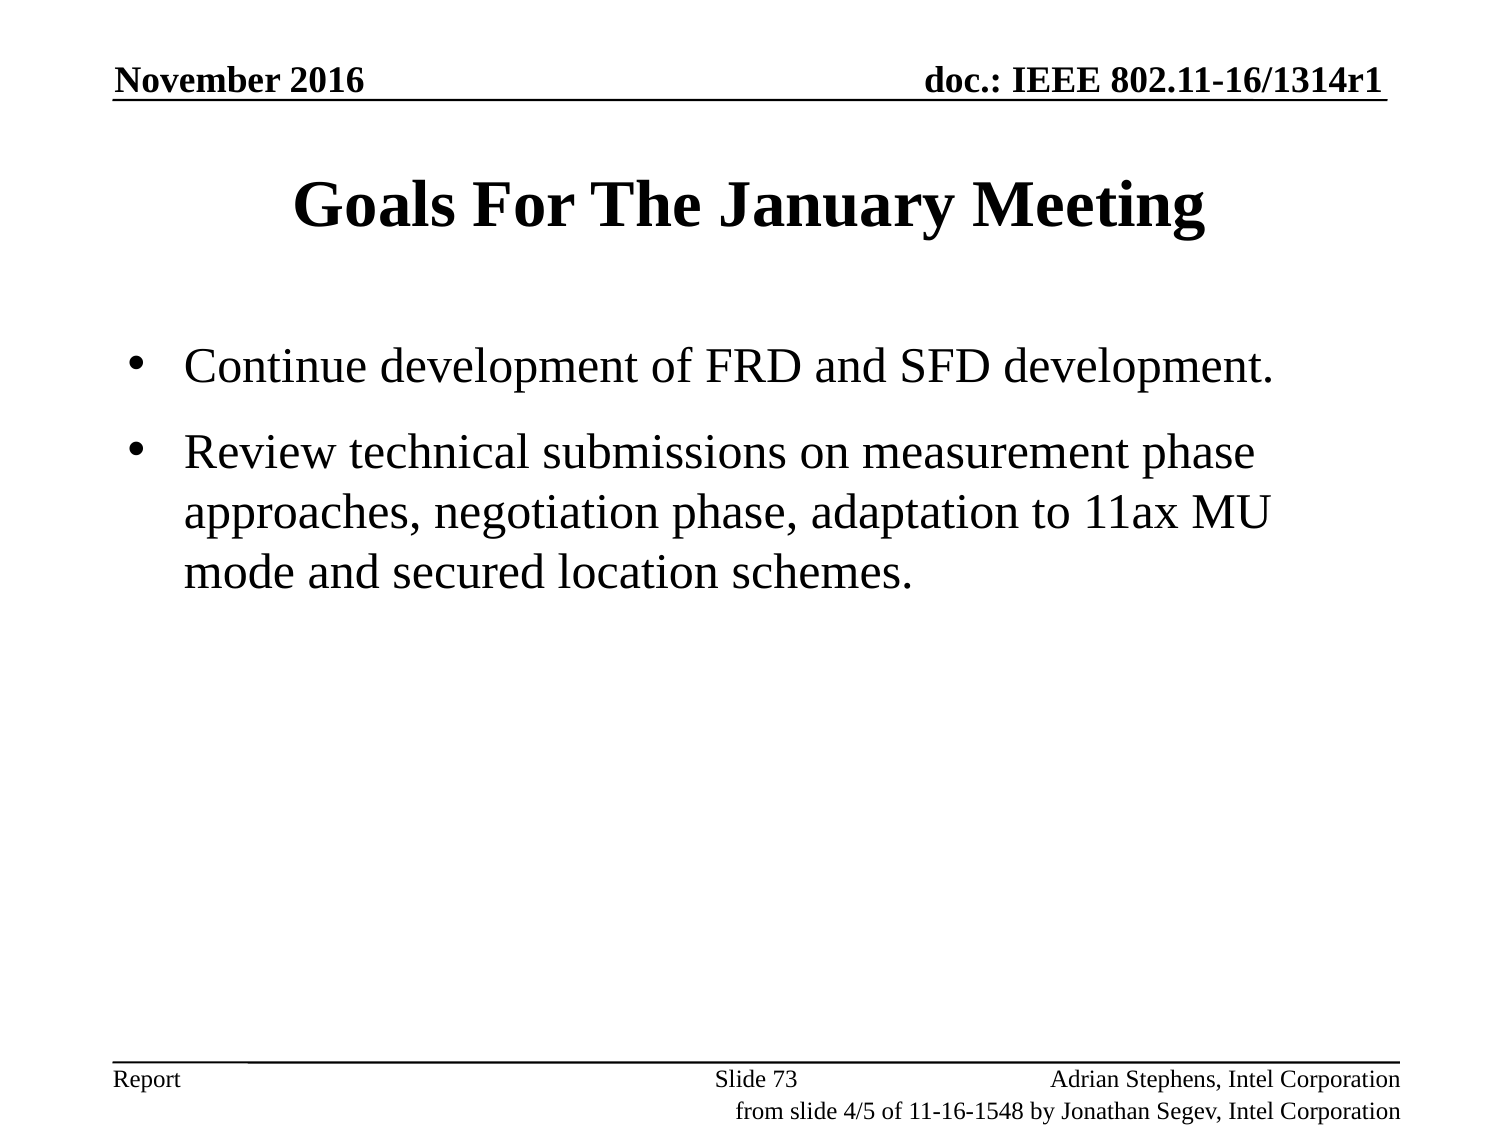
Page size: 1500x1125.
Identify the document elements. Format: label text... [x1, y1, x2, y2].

slide_number Slide 73 [711, 1061, 801, 1087]
text_box from slide 4/5 of 11-16-1548 by Jonathan Segev, Intel Corporation [343, 1087, 1417, 1125]
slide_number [114, 54, 374, 101]
footer Adrian Stephens, Intel Corporation [878, 1061, 1402, 1087]
list Continue development of FRD and SFD development. Review technical submissions on measurement phase approaches, negotiation phase, adaptation to 11ax MU mode and secured location schemes. [112, 324, 1388, 1000]
title Goals For The January Meeting [112, 112, 1388, 288]
